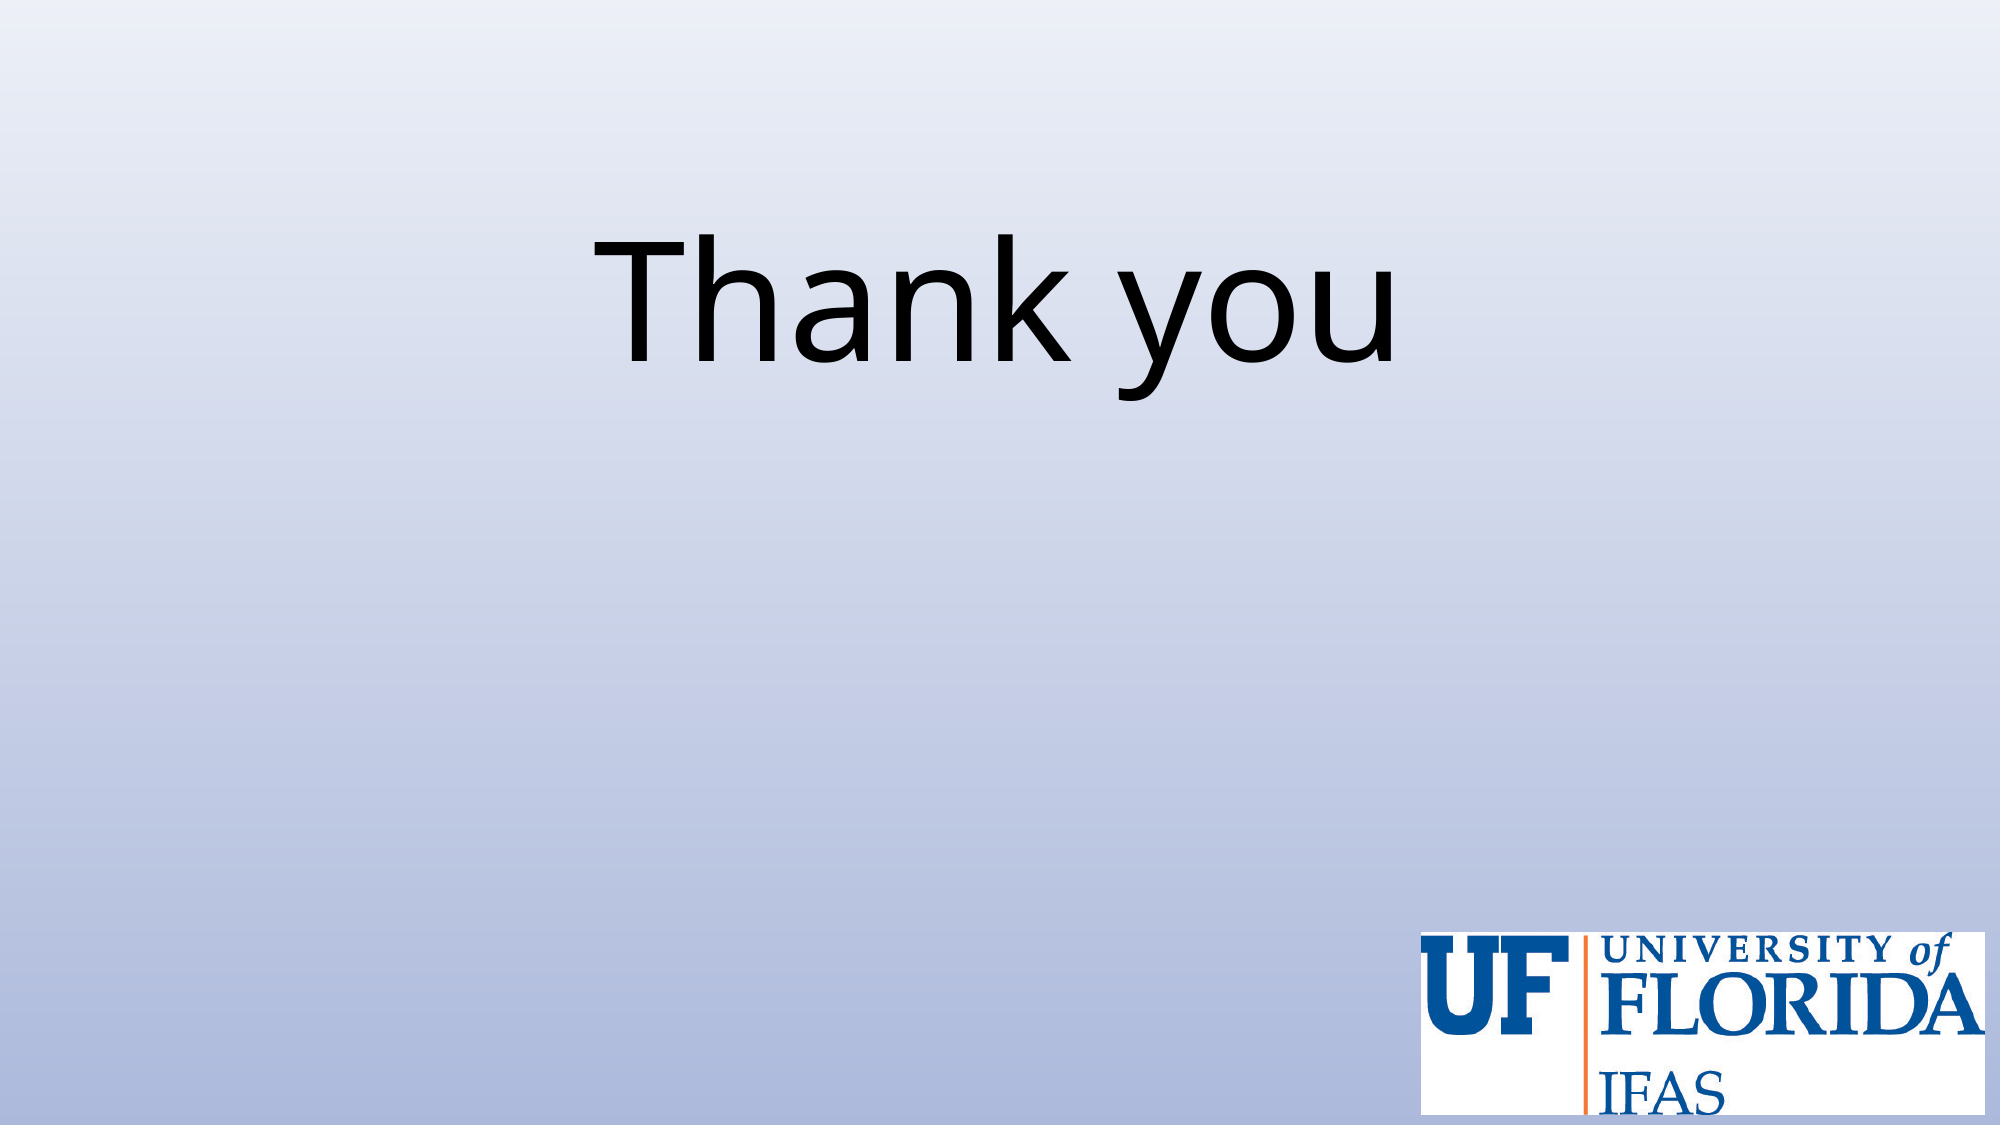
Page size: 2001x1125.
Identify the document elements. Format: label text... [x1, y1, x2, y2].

title Thank you [249, 184, 1750, 406]
picture [1421, 932, 1985, 1115]
